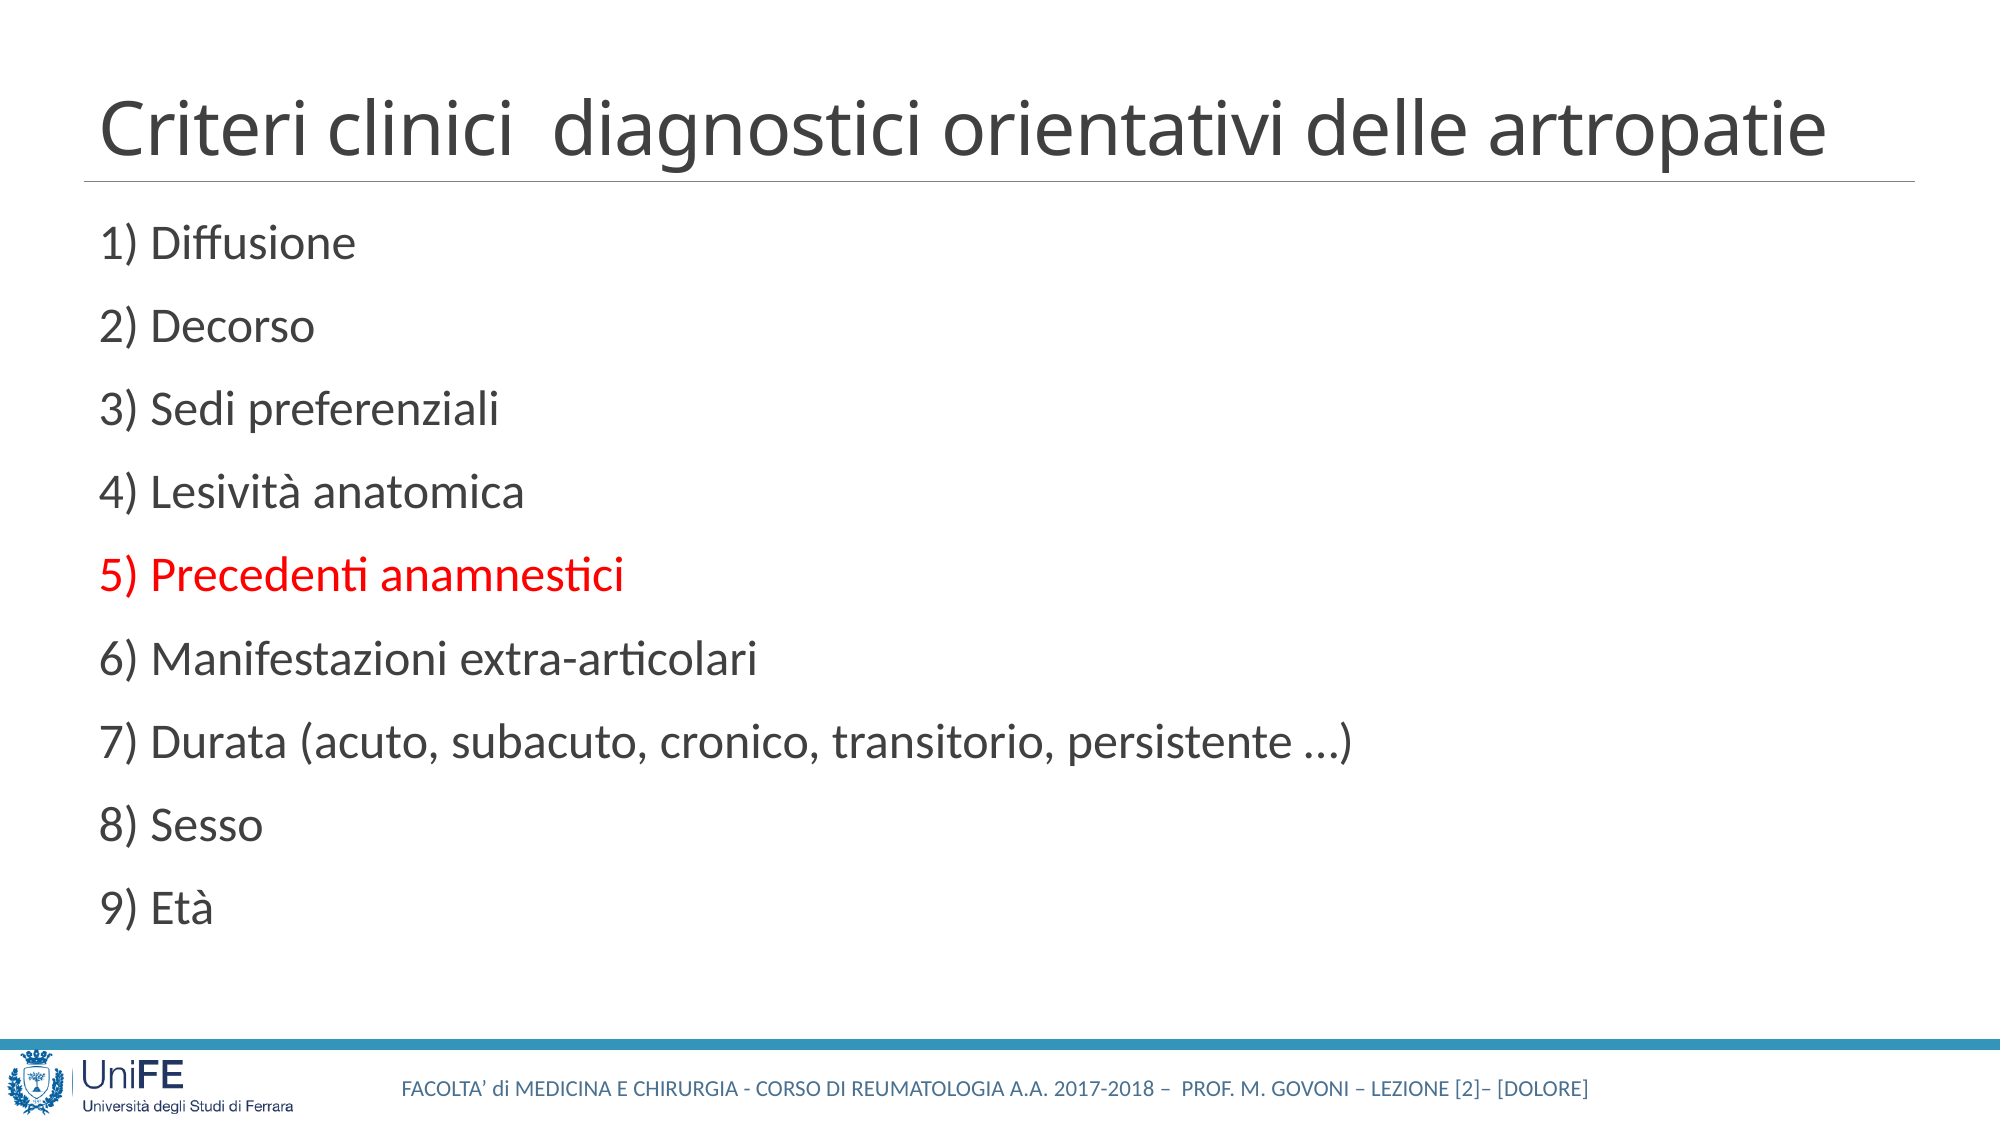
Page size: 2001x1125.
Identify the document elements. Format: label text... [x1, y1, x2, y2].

title Criteri clinici diagnostici orientativi delle artropatie [83, 47, 1916, 179]
picture [83, 1060, 293, 1114]
list 1) Diffusione 2) Decorso 3) Sedi preferenziali 4) Lesività anatomica 5) Precedenti anamnestici 6) Manifestazioni extra-articolari 7) Durata (acuto, subacuto, cronico, transitorio, persistente …) 8) Sesso 9) Età [83, 208, 1916, 963]
